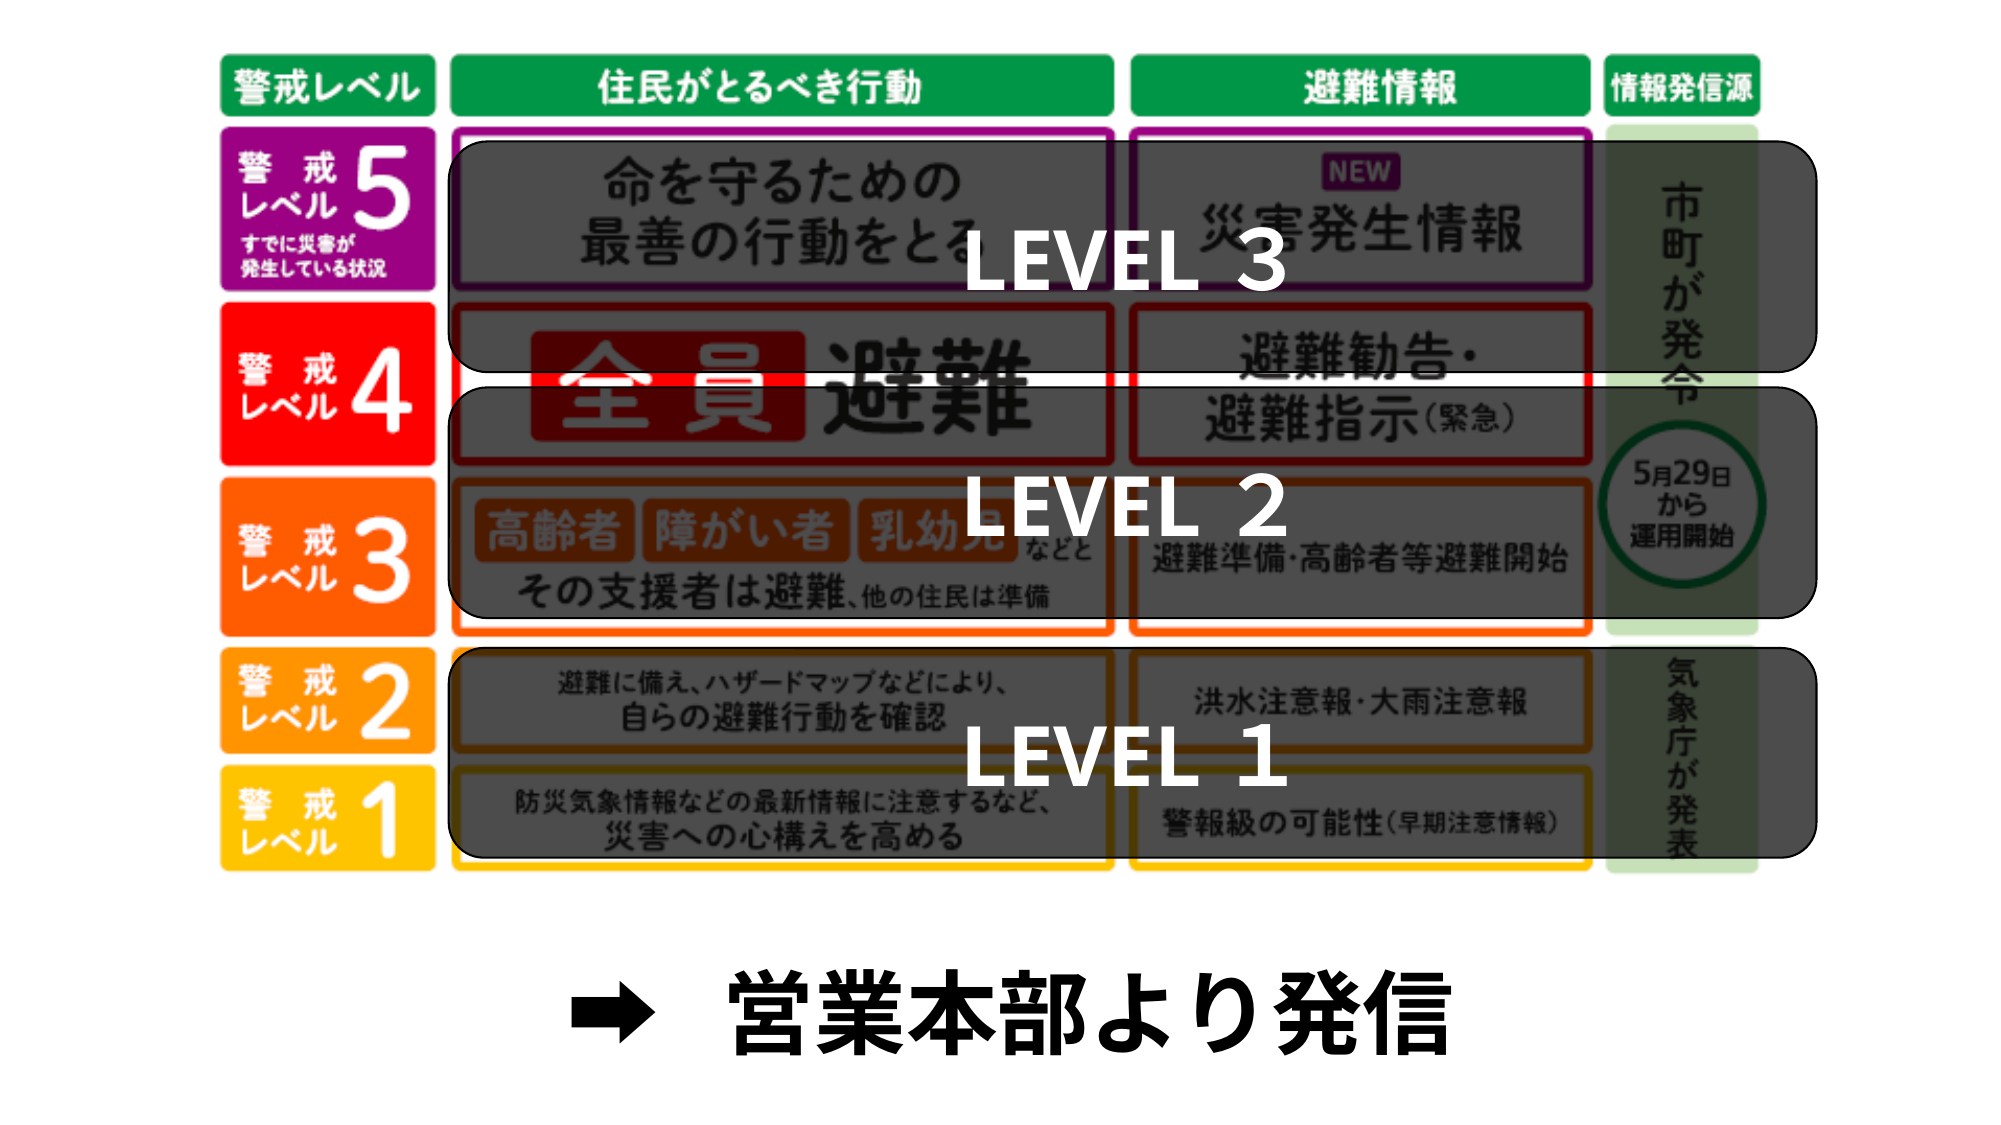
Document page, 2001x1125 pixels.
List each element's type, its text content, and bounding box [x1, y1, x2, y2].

text_box LEVEL２ [1769, 386, 1818, 620]
text_box ➡ 営業本部より発信 [530, 948, 1492, 1073]
text_box LEVEL３ [1769, 140, 1818, 374]
text_box LEVEL１ [1769, 646, 1818, 859]
picture [214, 50, 1769, 878]
